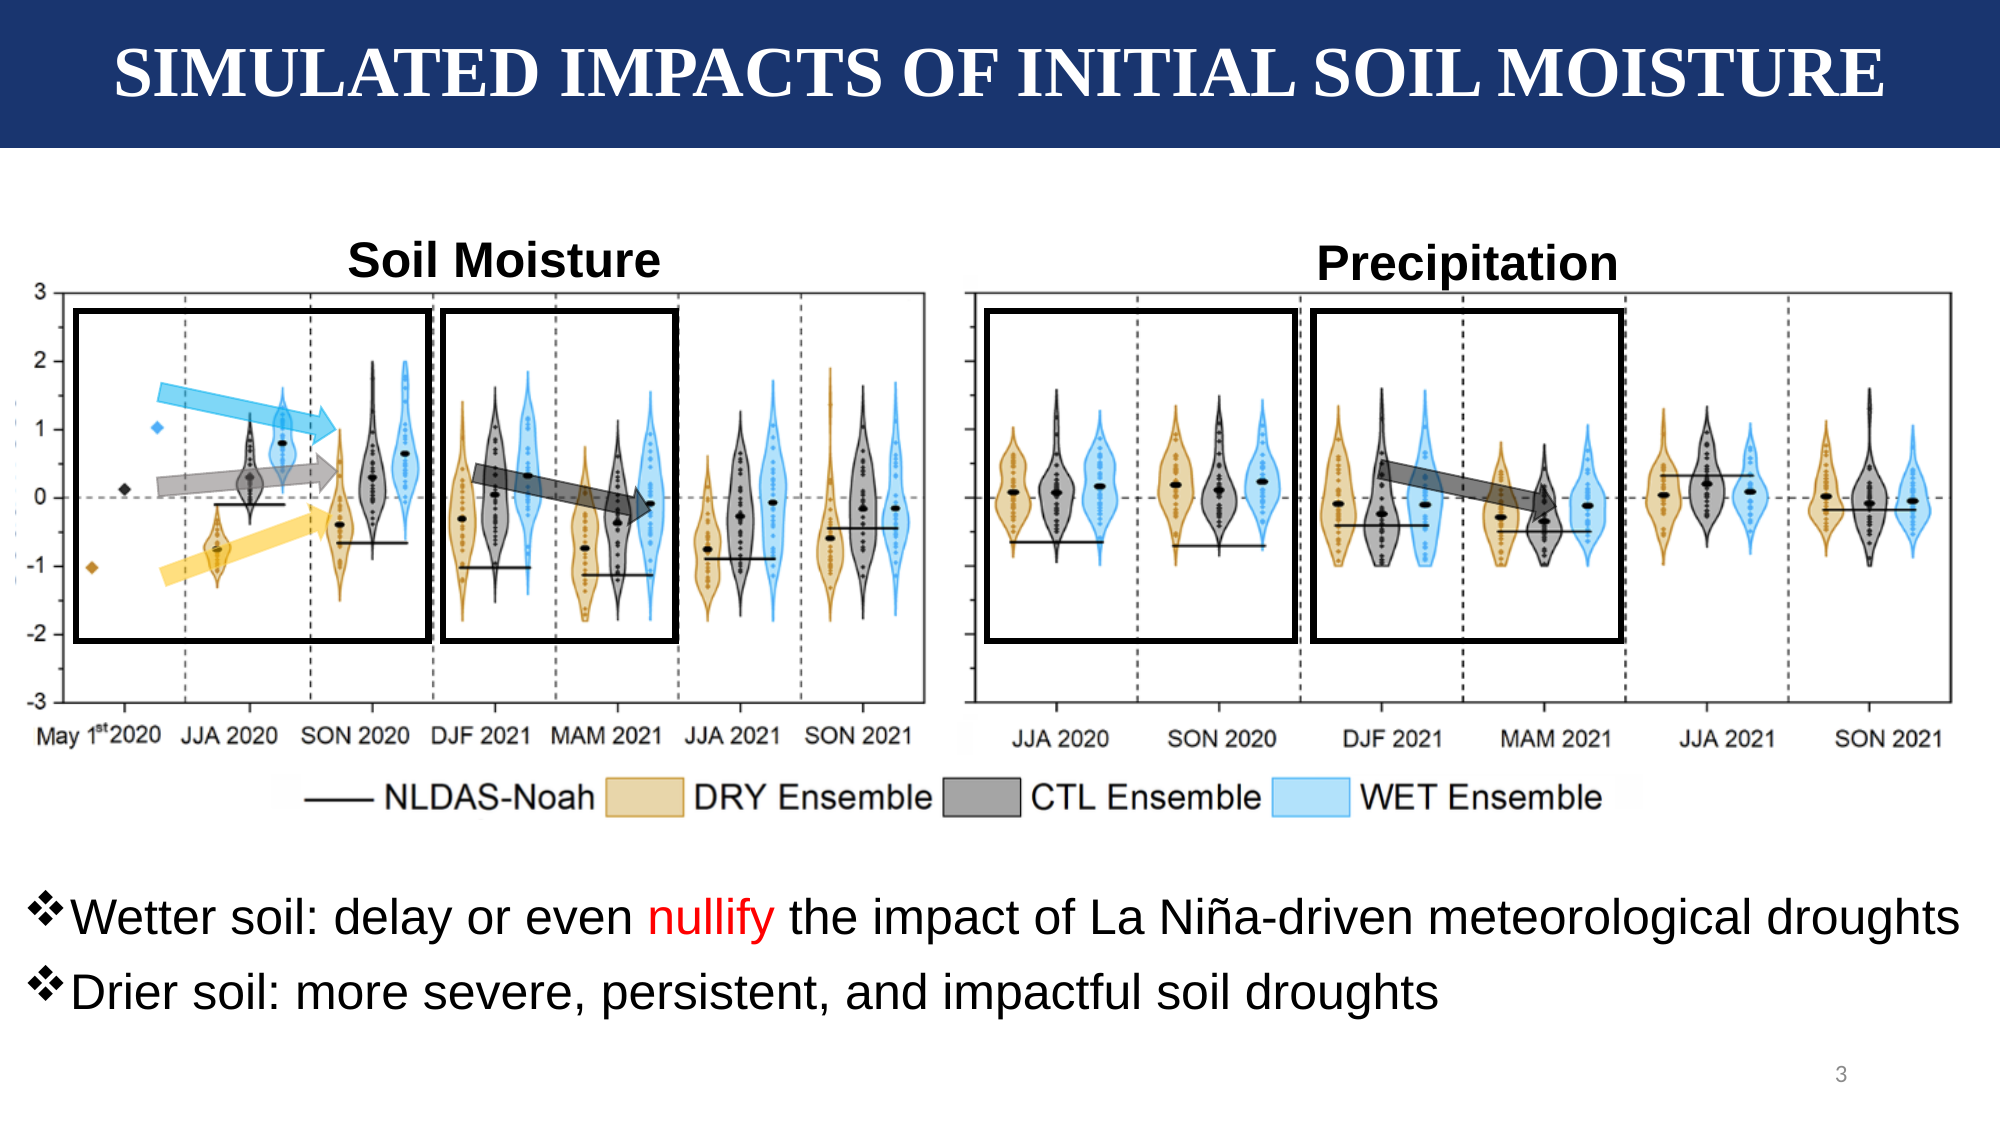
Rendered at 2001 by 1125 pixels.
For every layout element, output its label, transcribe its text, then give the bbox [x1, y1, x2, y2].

text_box Wetter soil: delay or even nullify the impact of La Niña-driven meteorological droughts Drier soil: more severe, persistent, and impactful soil droughts [8, 877, 1992, 1028]
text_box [442, 311, 1621, 642]
slide_number 3 [1412, 1042, 1863, 1103]
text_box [332, 220, 1945, 380]
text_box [76, 311, 442, 642]
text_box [15, 275, 1975, 820]
text_box Simulated Impacts of Initial Soil Moisture [0, 0, 2000, 148]
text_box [157, 392, 338, 566]
